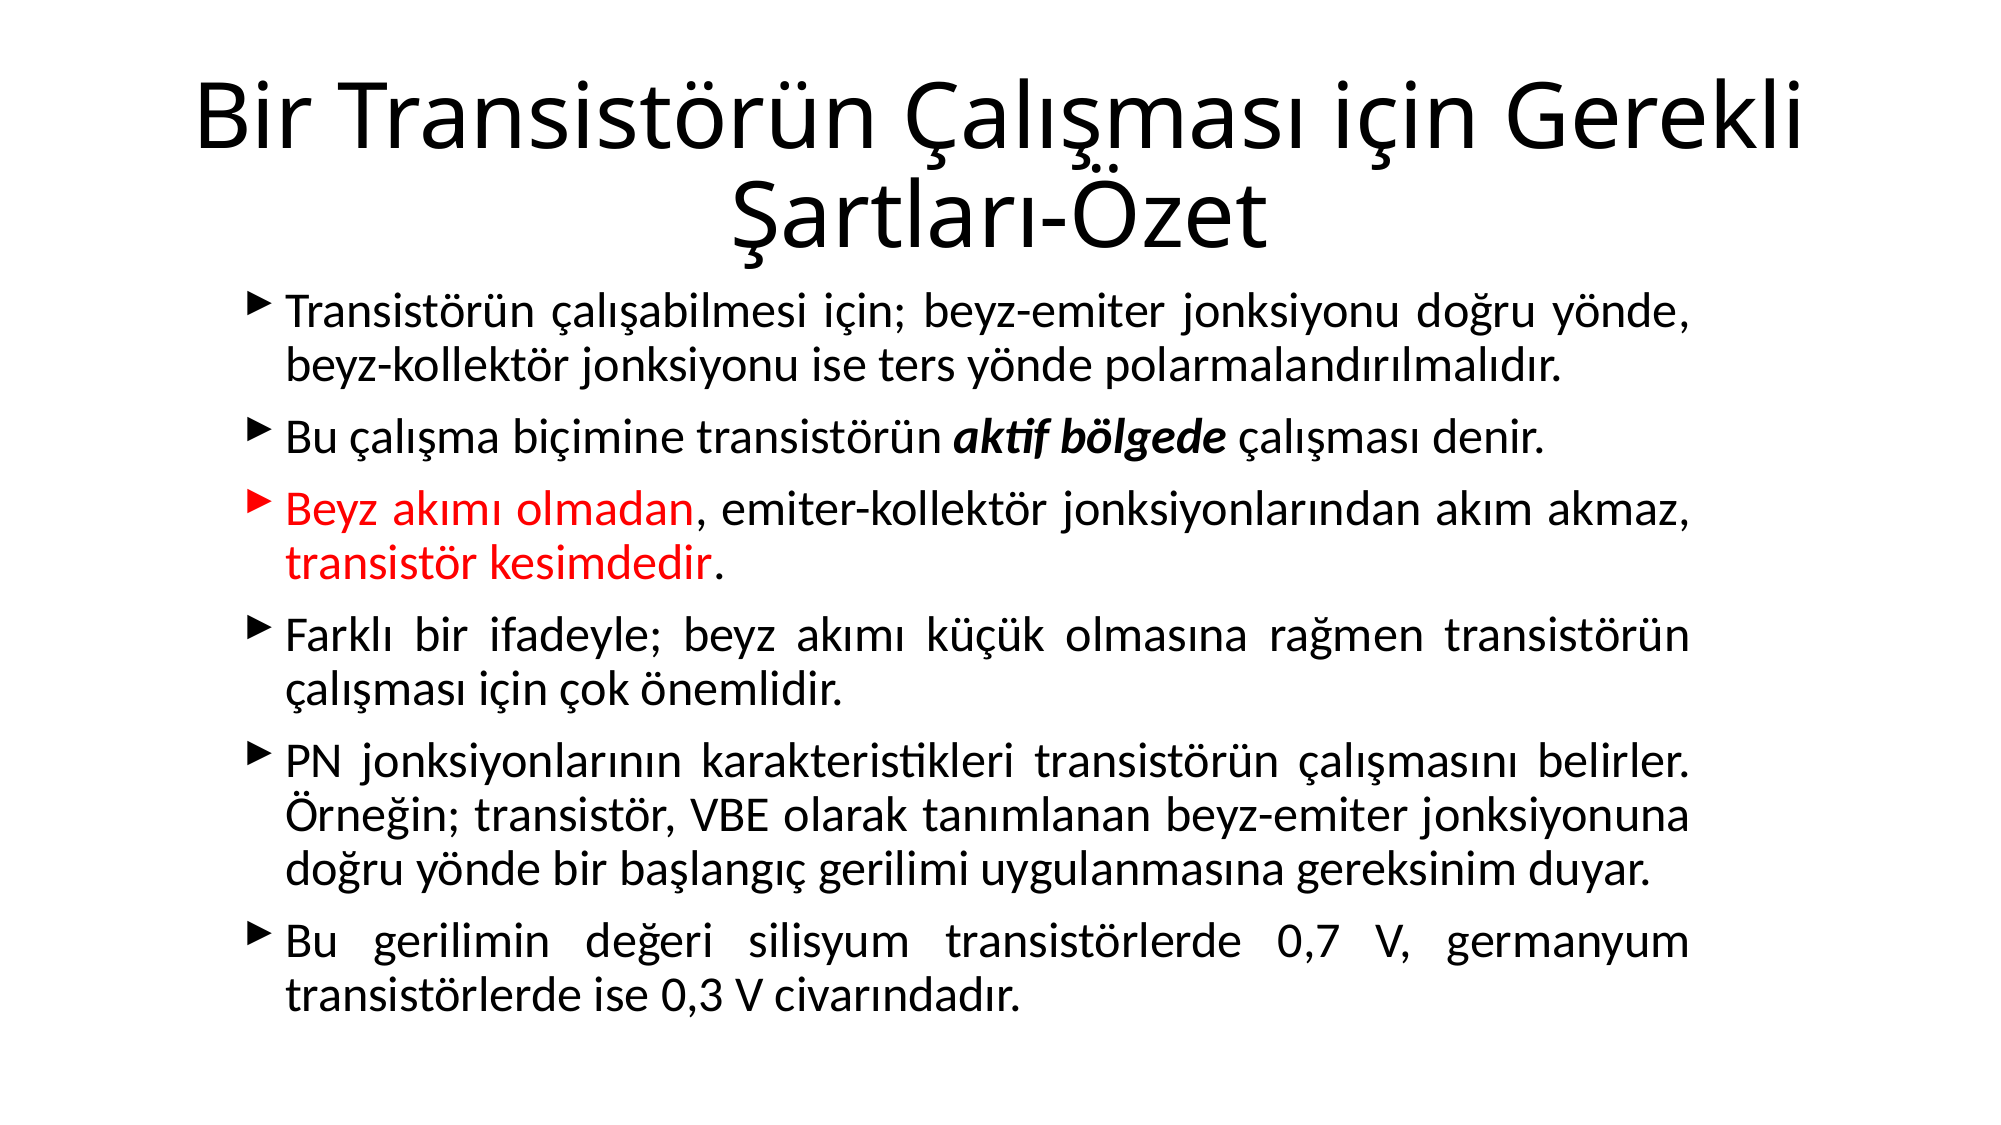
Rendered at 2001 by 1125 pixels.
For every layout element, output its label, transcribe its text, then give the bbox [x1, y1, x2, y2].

list Transistörün çalışabilmesi için; beyz-emiter jonksiyonu doğru yönde, beyz-kollektör jonksiyonu ise ters yönde polarmalandırılmalıdır. Bu çalışma biçimine transistörün aktif bölgede çalışması denir. Beyz akımı olmadan, emiter-kollektör jonksiyonlarından akım akmaz, transistör kesimdedir. Farklı bir ifadeyle; beyz akımı küçük olmasına rağmen transistörün çalışması için çok önemlidir. PN jonksiyonlarının karakteristikleri transistörün çalışmasını belirler. Örneğin; transistör, VBE olarak tanımlanan beyz-emiter jonksiyonuna doğru yönde bir başlangıç gerilimi uygulanmasına gereksinim duyar. Bu gerilimin değeri silisyum transistörlerde 0,7 V, germanyum transistörlerde ise 0,3 V civarındadır. [228, 277, 1707, 1088]
title Bir Transistörün Çalışması için Gerekli Şartları-Özet [137, 59, 1863, 278]
